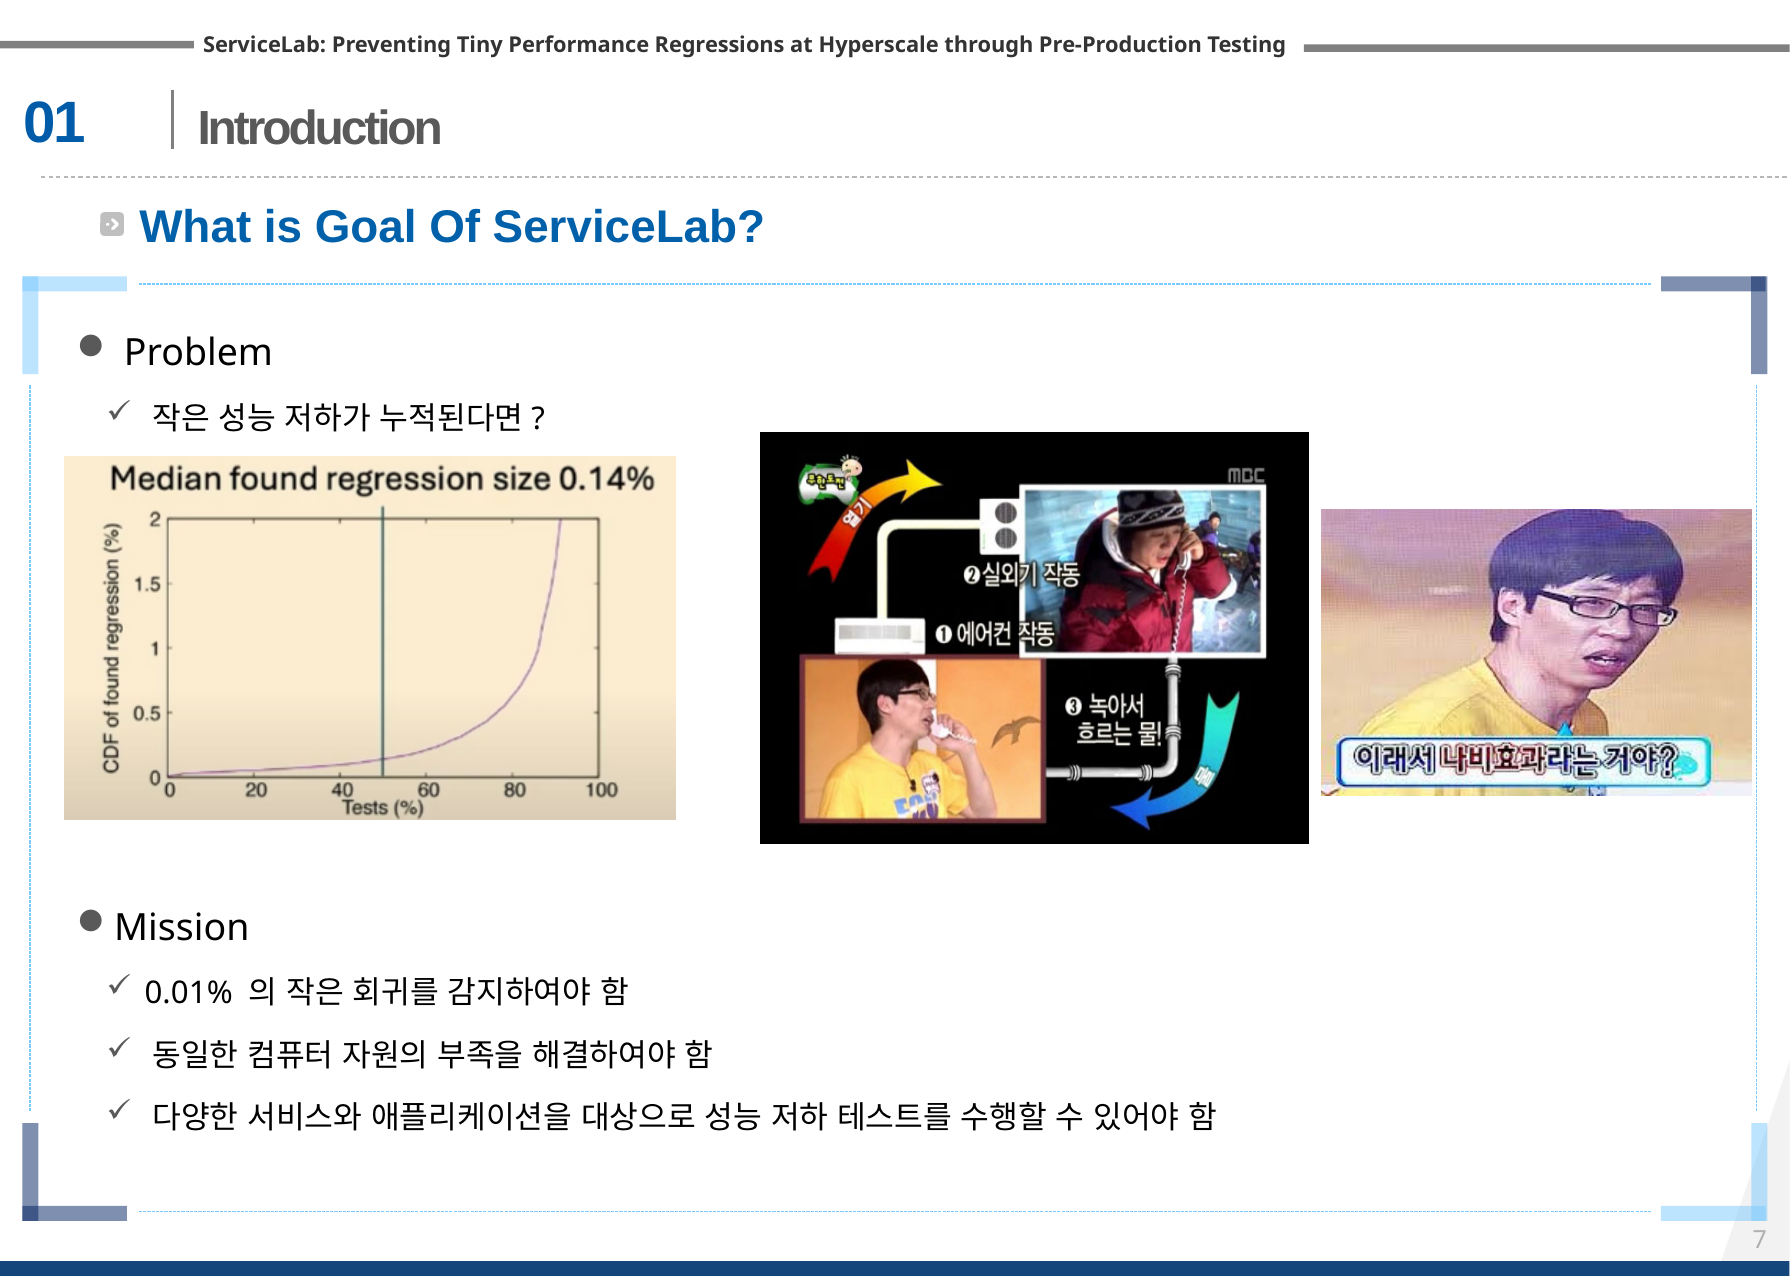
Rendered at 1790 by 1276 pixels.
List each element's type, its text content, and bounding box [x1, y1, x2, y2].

picture [1321, 509, 1752, 796]
slide_number 7 [1736, 1217, 1783, 1265]
picture [760, 432, 1309, 844]
text_box What is Goal Of ServiceLab? [139, 196, 779, 252]
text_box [22, 276, 1768, 1221]
picture [64, 456, 676, 820]
text_box 01 [9, 81, 182, 162]
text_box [100, 212, 124, 236]
text_box Introduction [182, 81, 1510, 162]
